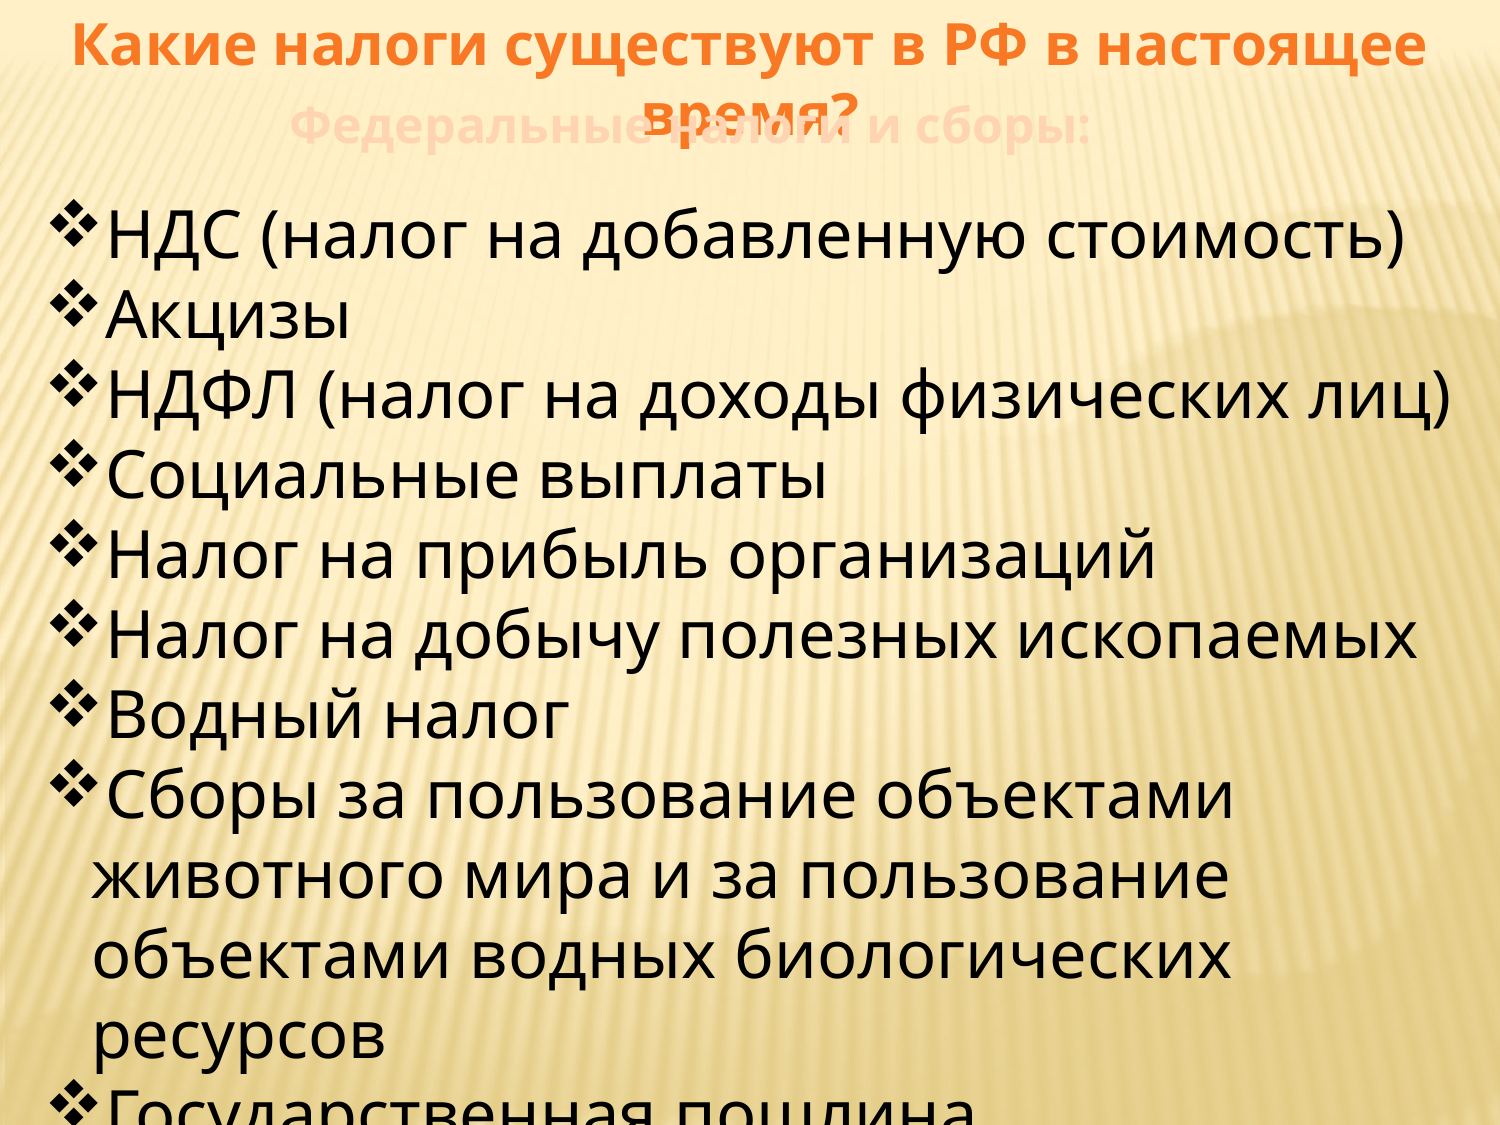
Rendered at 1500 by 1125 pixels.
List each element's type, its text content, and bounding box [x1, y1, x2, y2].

text_box Какие налоги существуют в РФ в настоящее время? [0, 0, 1500, 155]
text_box НДС (налог на добавленную стоимость) Акцизы НДФЛ (налог на доходы физических лиц) Социальные выплаты Налог на прибыль организаций Налог на добычу полезных ископаемых Водный налог Сборы за пользование объектами животного мира и за пользование объектами водных биологических ресурсов Государственная пошлина [29, 184, 1471, 1125]
text_box Федеральные налоги и сборы: [159, 85, 1223, 161]
